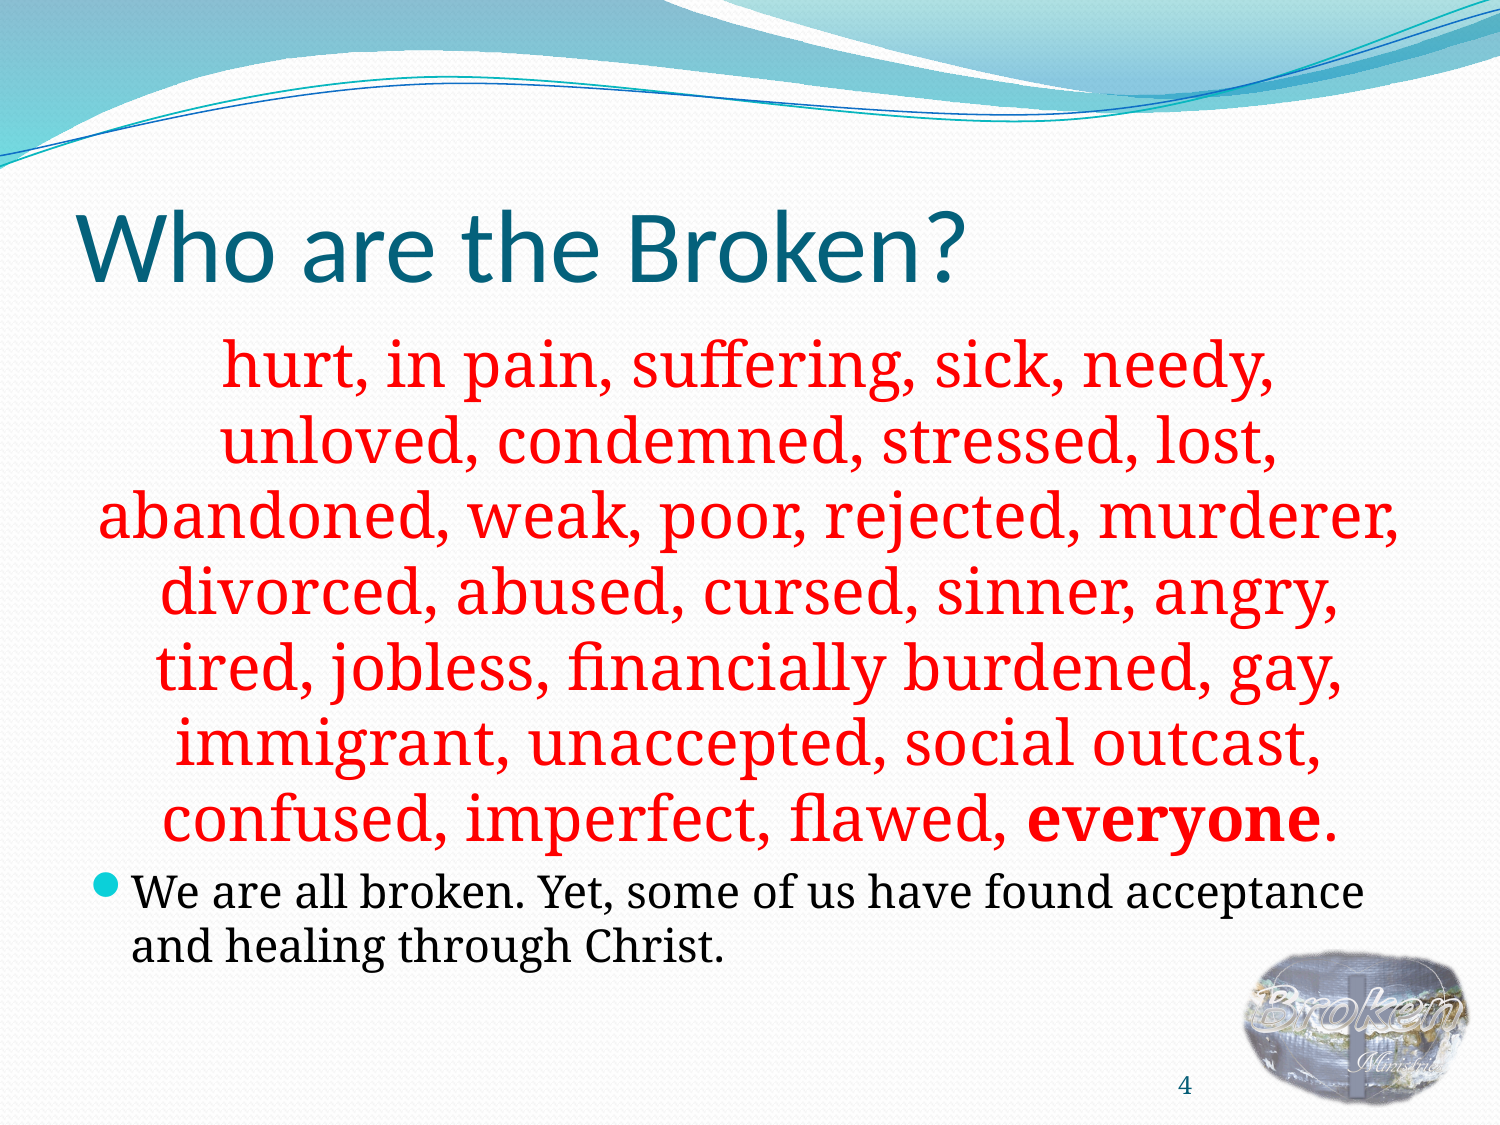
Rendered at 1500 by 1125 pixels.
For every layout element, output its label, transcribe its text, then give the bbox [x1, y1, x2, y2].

picture [1237, 949, 1475, 1108]
list hurt, in pain, suffering, sick, needy, unloved, condemned, stressed, lost, abandoned, weak, poor, rejected, murderer, divorced, abused, cursed, sinner, angry, tired, jobless, financially burdened, gay, immigrant, unaccepted, social outcast, confused, imperfect, flawed, everyone. We are all broken. Yet, some of us have found acceptance and healing through Christ. [75, 317, 1425, 1038]
slide_number 4 [1067, 1043, 1193, 1104]
title Who are the Broken? [75, 115, 1425, 303]
